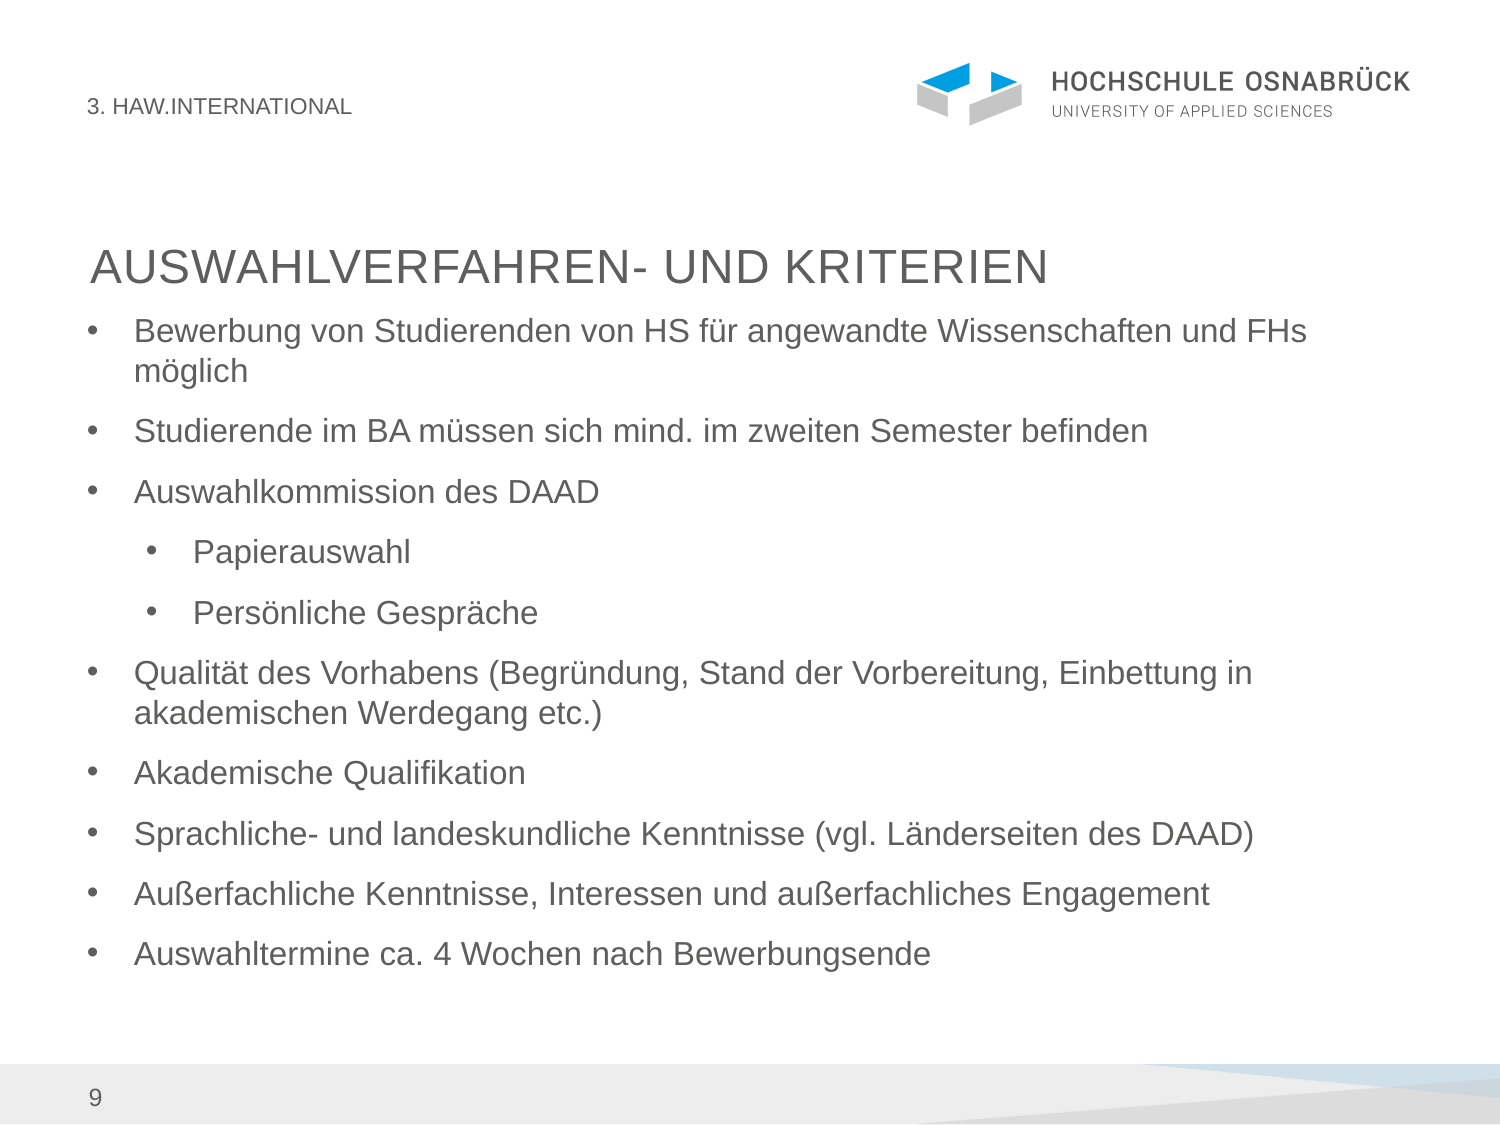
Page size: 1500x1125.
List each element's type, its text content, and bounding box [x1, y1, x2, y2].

title Auswahlverfahren- und kriterien [90, 195, 1414, 293]
list Bewerbung von Studierenden von HS für angewandte Wissenschaften und FHs möglich Studierende im BA müssen sich mind. im zweiten Semester befinden Auswahlkommission des DAAD Papierauswahl Persönliche Gespräche Qualität des Vorhabens (Begründung, Stand der Vorbereitung, Einbettung in akademischen Werdegang etc.) Akademische Qualifikation Sprachliche- und landeskundliche Kenntnisse (vgl. Länderseiten des DAAD) Außerfachliche Kenntnisse, Interessen und außerfachliches Engagement Auswahltermine ca. 4 Wochen nach Bewerbungsende [86, 310, 1410, 877]
list 3. Haw.international [86, 60, 768, 120]
picture [869, 5, 1458, 183]
picture [0, 1064, 1500, 1125]
